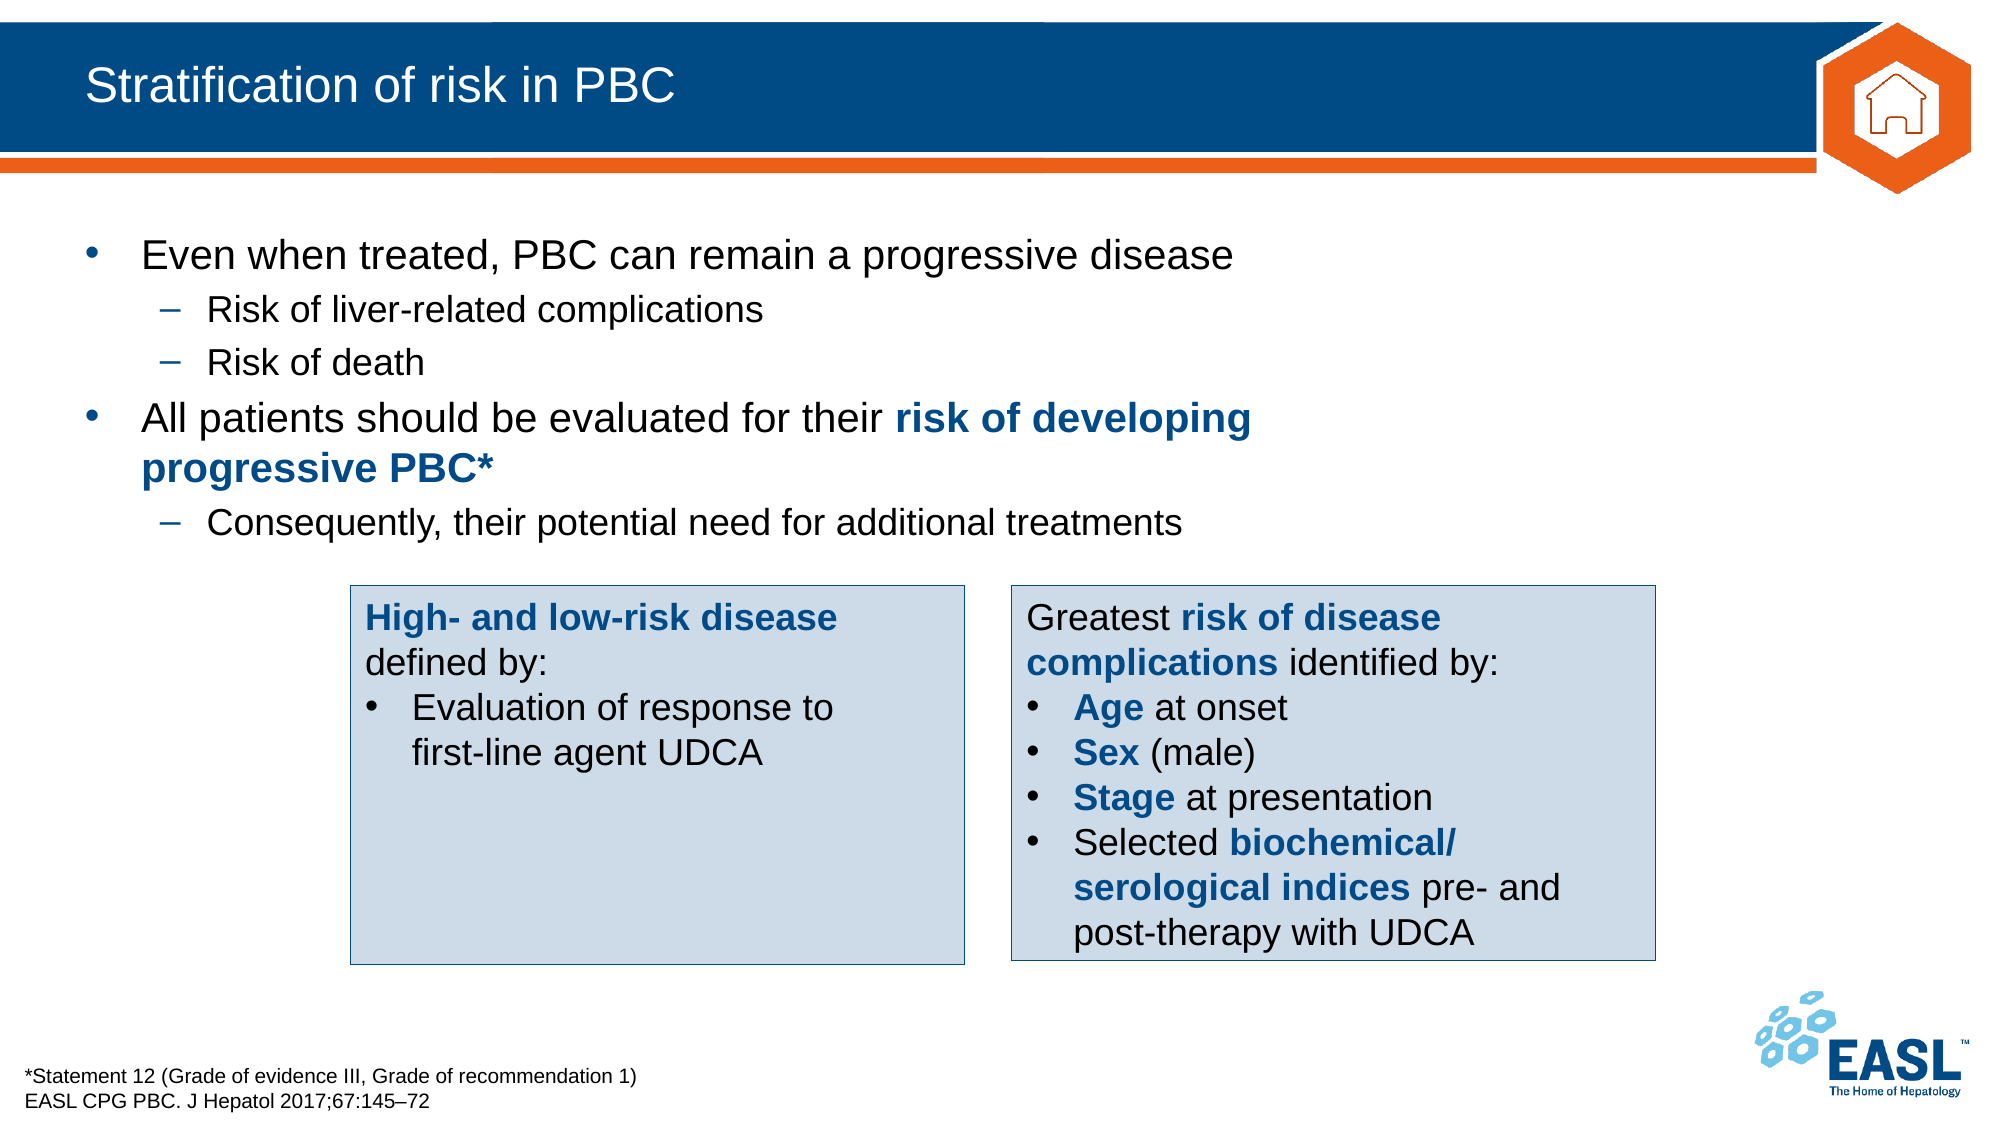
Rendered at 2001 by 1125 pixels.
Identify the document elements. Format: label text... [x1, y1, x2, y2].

title Stratification of risk in PBC [69, 23, 1741, 150]
picture [1750, 987, 1972, 1100]
picture [0, 22, 1971, 194]
text_box High- and low-risk disease defined by: Evaluation of response to first-line agent UDCA [350, 585, 965, 965]
list Even when treated, PBC can remain a progressive disease Risk of liver-related complications Risk of death All patients should be evaluated for their risk of developing progressive PBC* Consequently, their potential need for additional treatments [69, 219, 1931, 979]
text_box Greatest risk of disease complications identified by: ​Age at onset ​Sex (male) ​Stage at presentation Selected biochemical/ serological indices pre- and post-therapy with UDCA [1011, 585, 1656, 961]
list *Statement 12 (Grade of evidence III, Grade of recommendation 1) EASL CPG PBC. J Hepatol 2017;67:145–72 [1, 1062, 1646, 1125]
